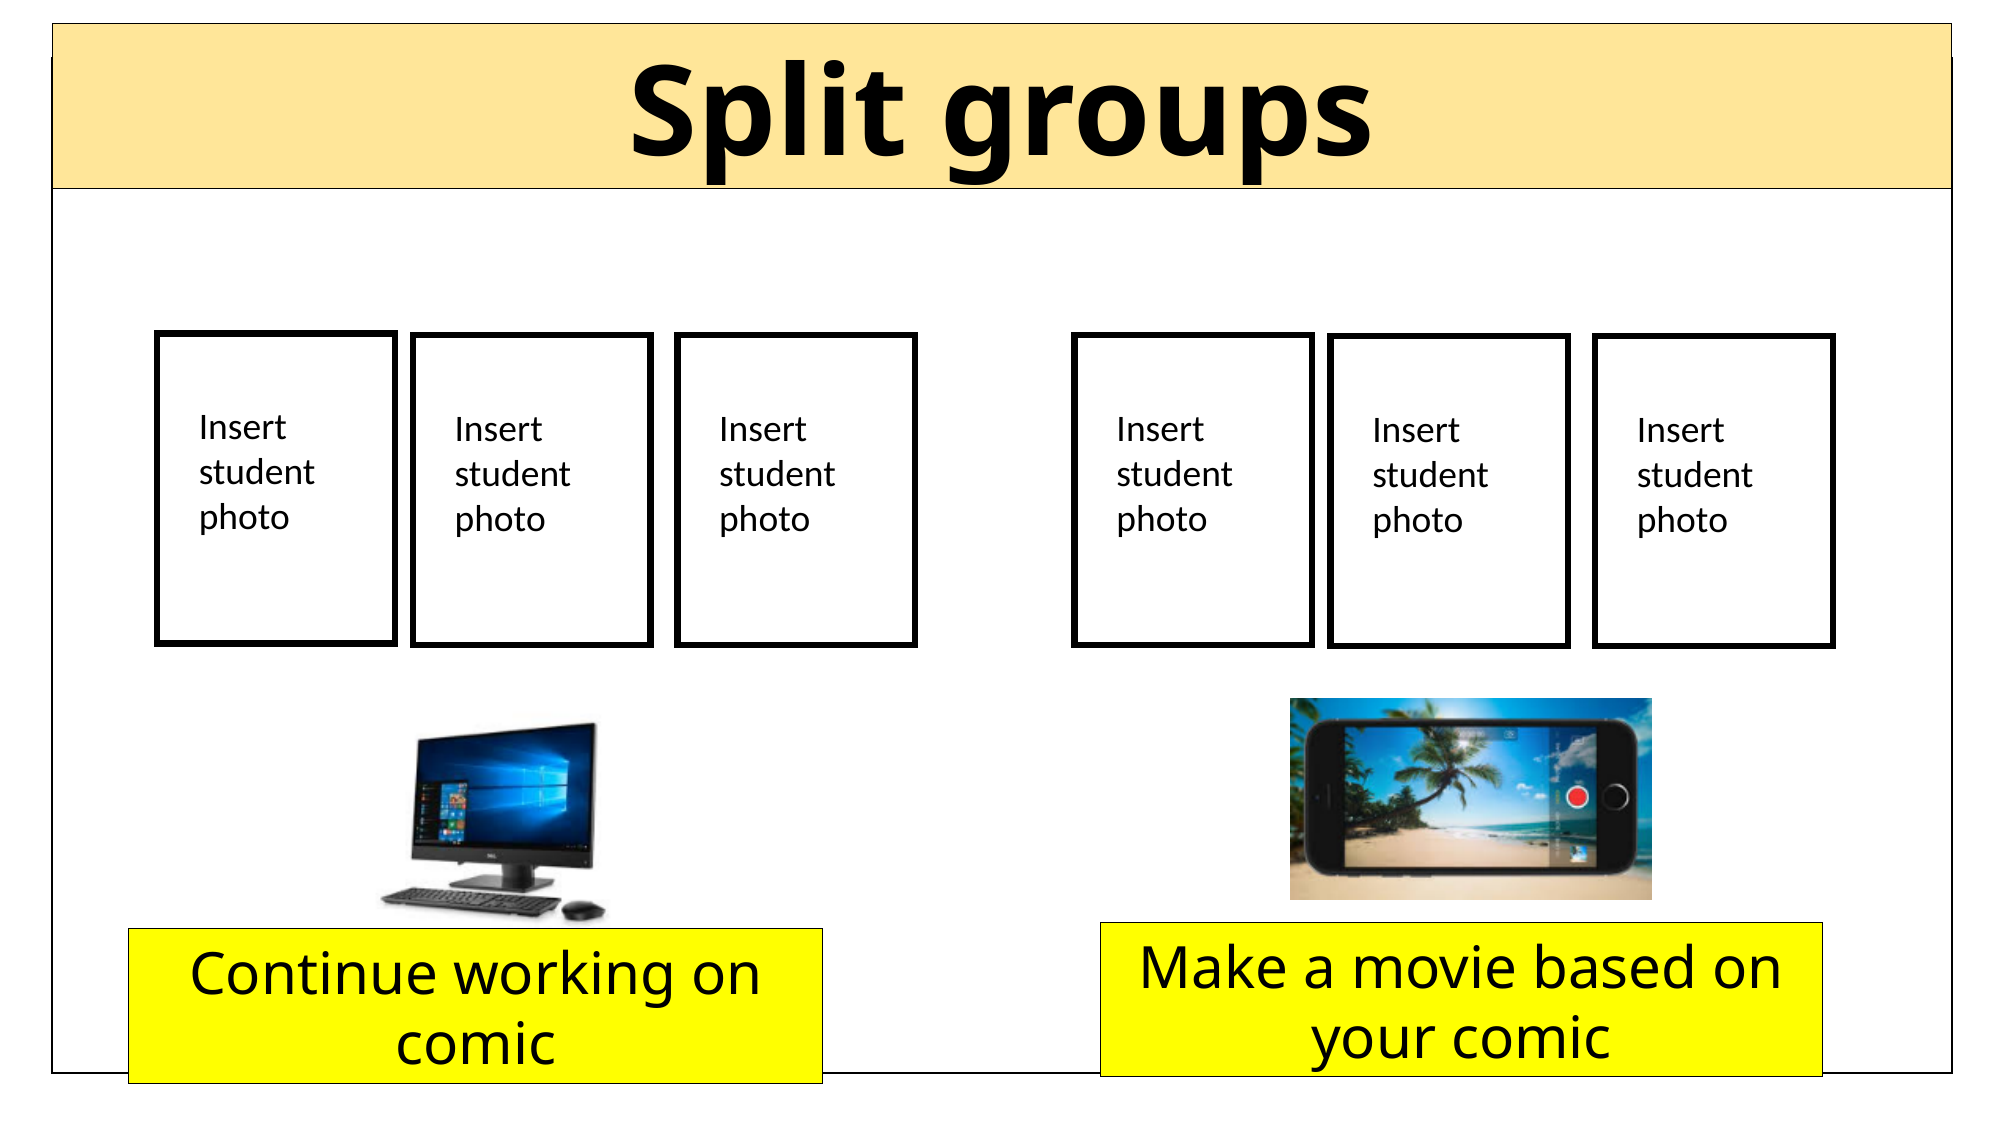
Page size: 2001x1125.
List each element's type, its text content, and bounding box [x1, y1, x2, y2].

picture [1290, 698, 1652, 901]
text_box Make a movie based on your comic [1100, 922, 1823, 1077]
picture [357, 695, 631, 969]
text_box Insert student photo [1357, 397, 1545, 548]
text_box Continue working on comic [128, 928, 823, 1084]
text_box [677, 334, 916, 646]
text_box [1594, 335, 1834, 647]
picture [1290, 713, 1299, 729]
text_box [156, 332, 396, 645]
text_box [1329, 335, 1569, 647]
text_box Insert student photo [1622, 397, 1809, 548]
text_box Insert student photo [183, 394, 371, 545]
picture [1646, 757, 1652, 765]
text_box [51, 57, 1953, 1074]
text_box Insert student photo [439, 396, 627, 546]
text_box [1074, 334, 1313, 646]
text_box Insert student photo [704, 396, 892, 546]
text_box [412, 334, 652, 646]
text_box Split groups [52, 23, 1952, 189]
text_box Insert student photo [1101, 396, 1289, 546]
